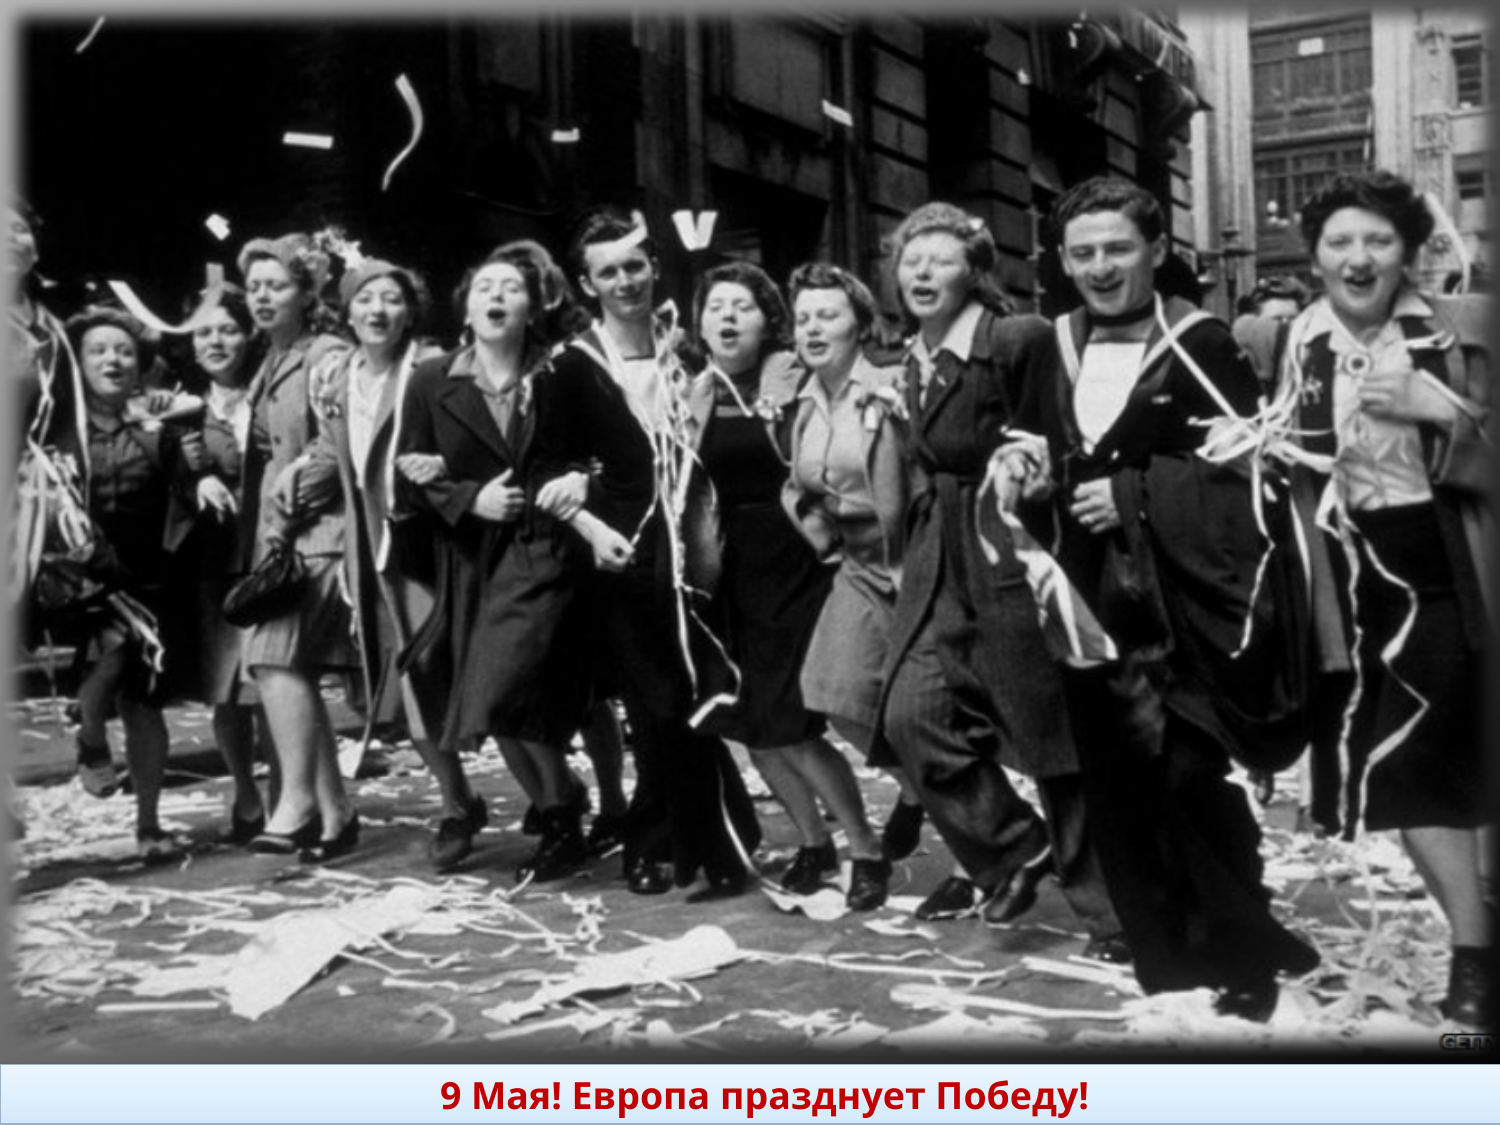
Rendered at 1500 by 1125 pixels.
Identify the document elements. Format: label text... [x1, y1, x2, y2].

picture [0, 0, 1500, 1059]
text_box 9 Мая! Европа празднует Победу! [0, 1065, 1500, 1125]
